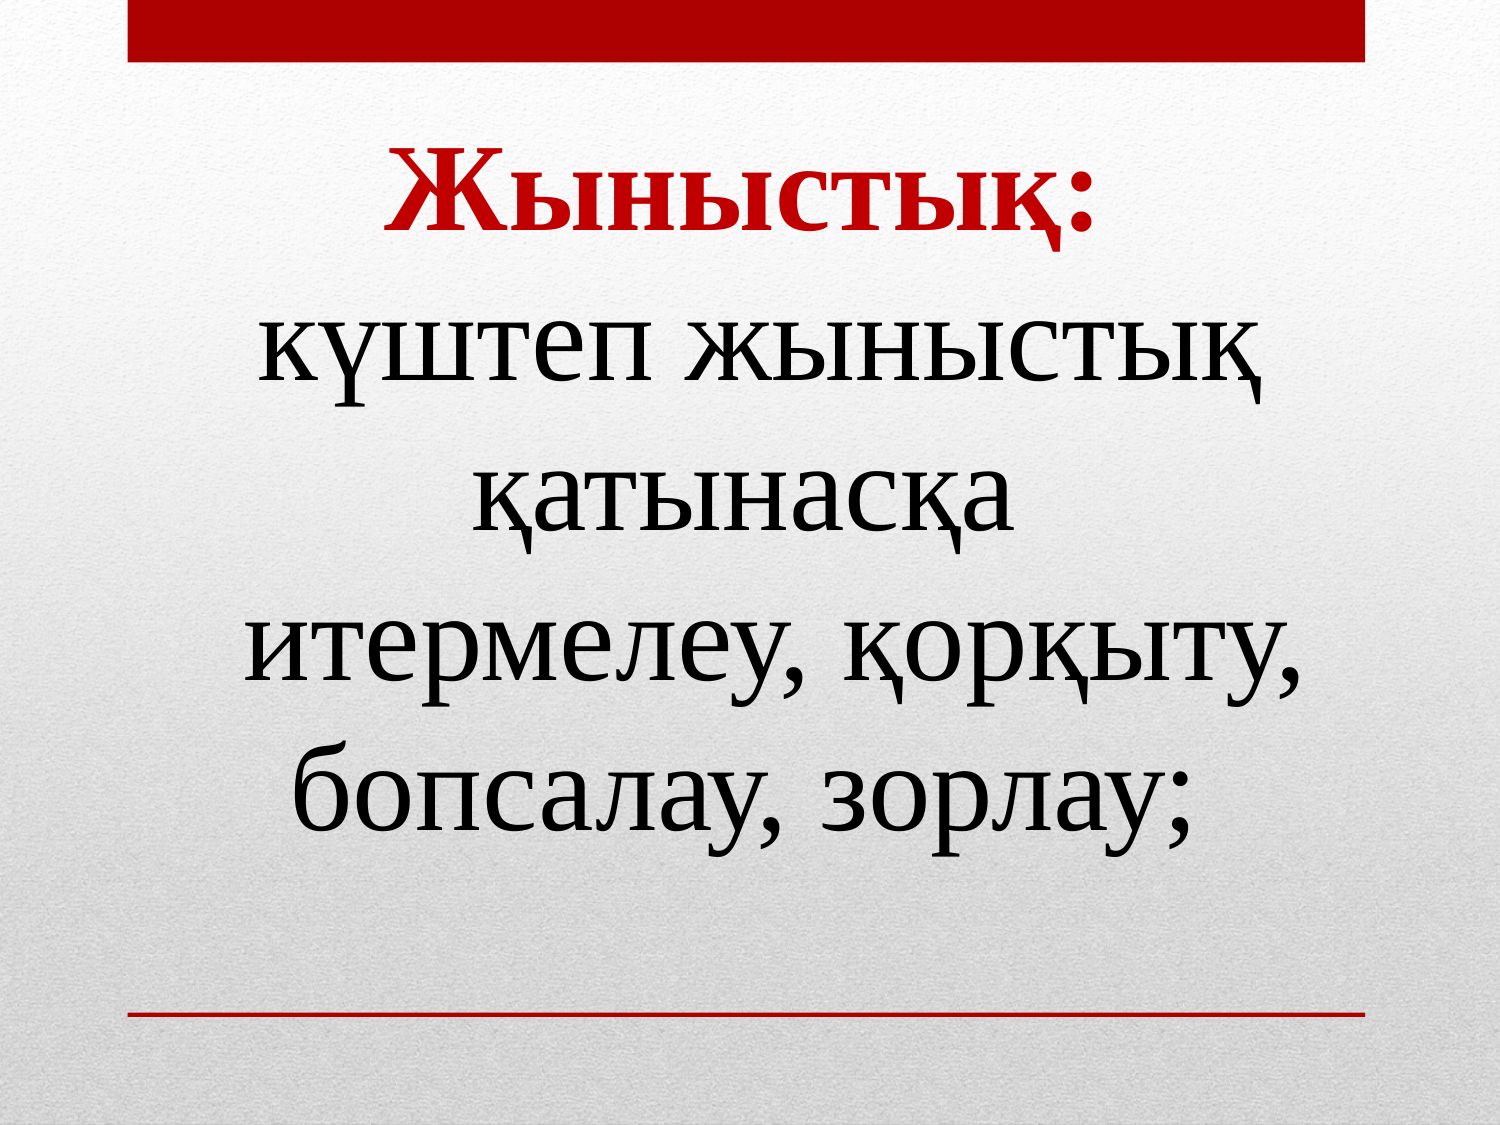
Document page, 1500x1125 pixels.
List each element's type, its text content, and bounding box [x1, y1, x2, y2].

title Жыныстық: күштеп жыныстық қатынасқа итермелеу, қорқыту, бопсалау, зорлау; [52, 77, 1436, 1013]
